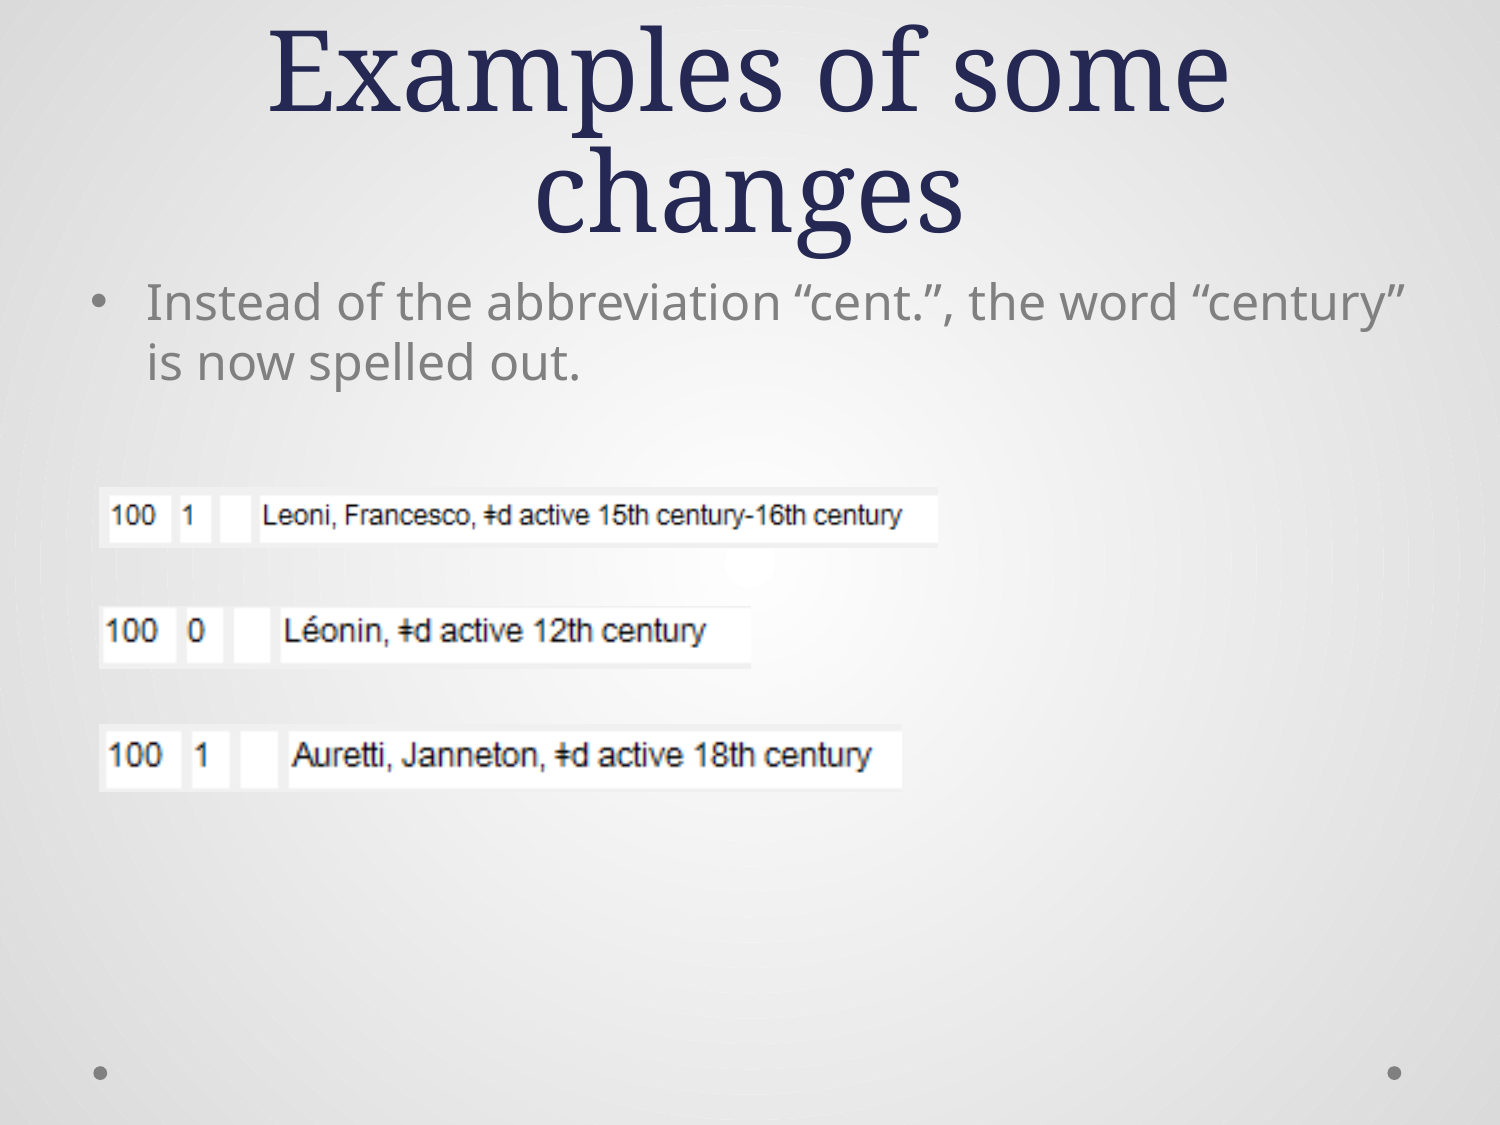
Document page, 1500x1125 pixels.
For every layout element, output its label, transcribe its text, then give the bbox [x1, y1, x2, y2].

picture [99, 487, 938, 548]
list Instead of the abbreviation “cent.”, the word “century” is now spelled out. [75, 262, 1425, 1005]
title Examples of some changes [75, 0, 1425, 262]
picture [99, 724, 902, 793]
picture [99, 605, 752, 669]
